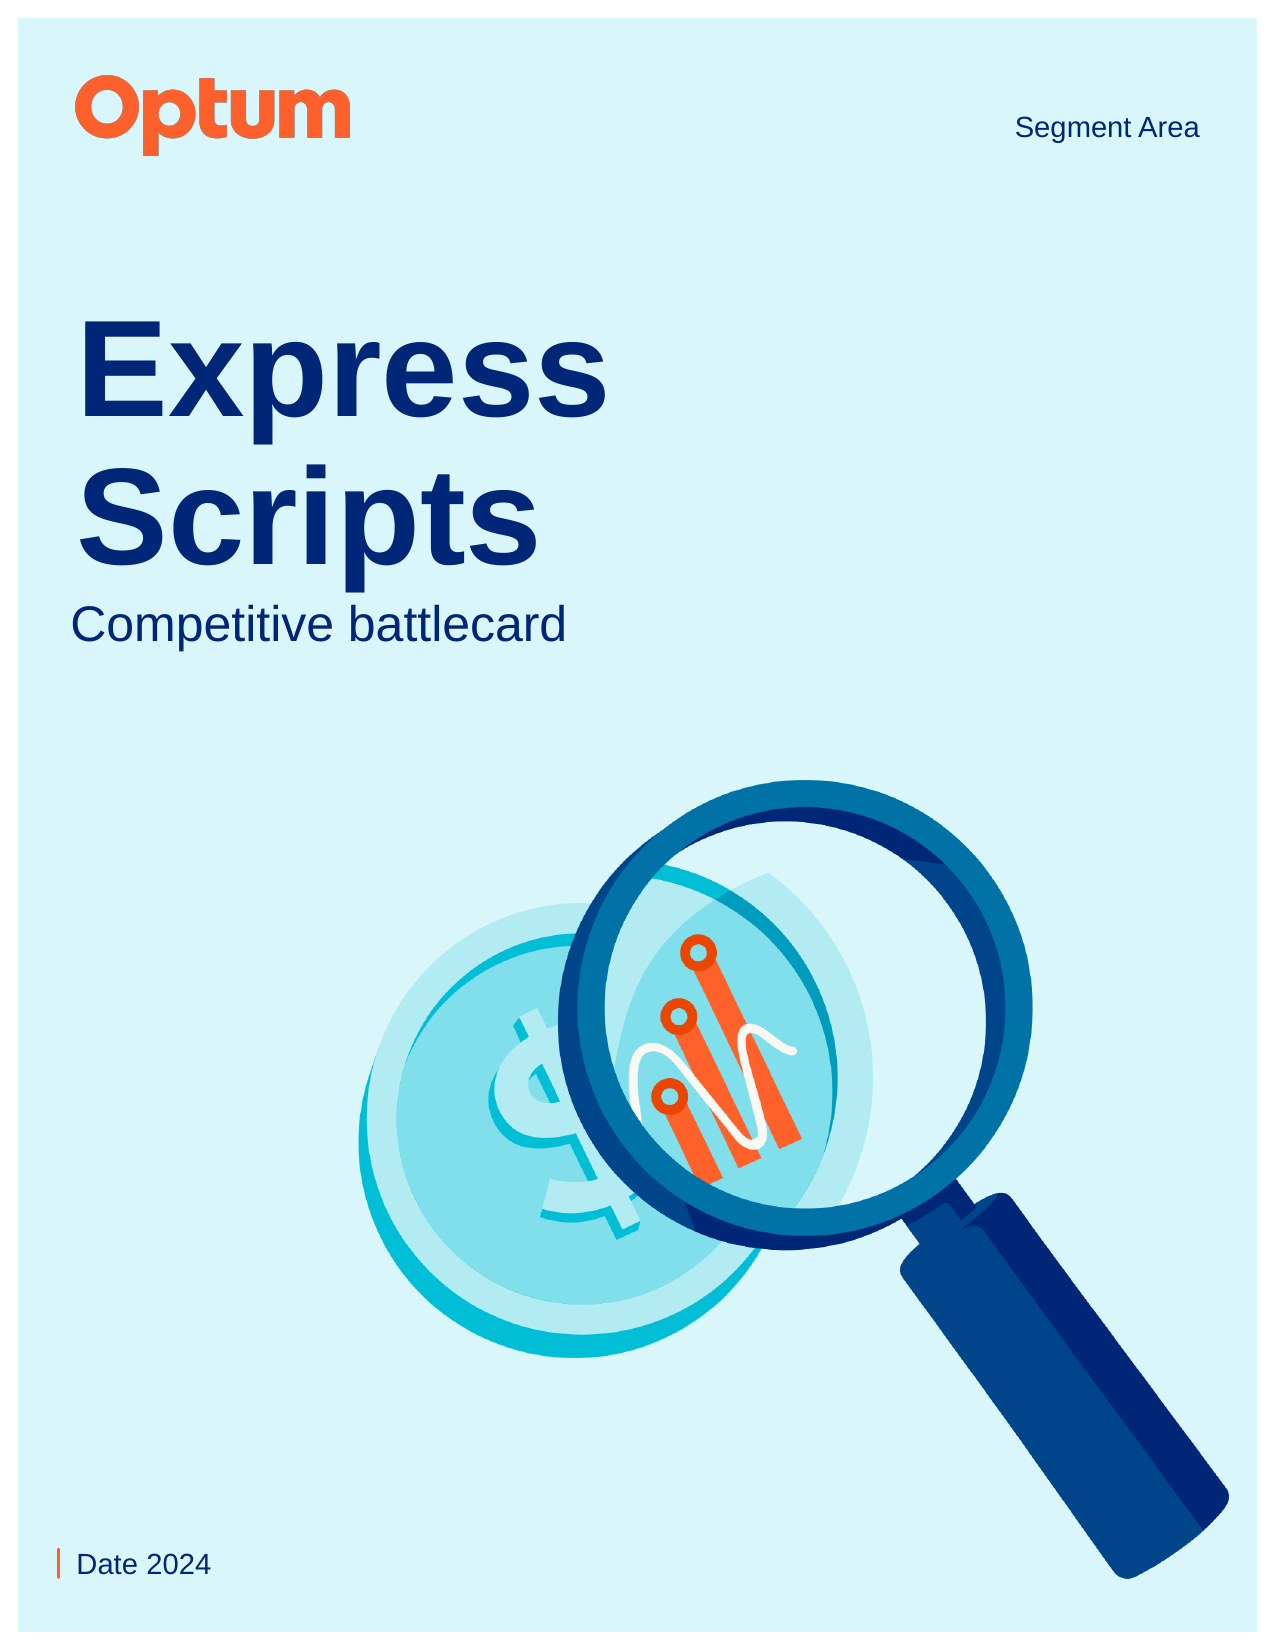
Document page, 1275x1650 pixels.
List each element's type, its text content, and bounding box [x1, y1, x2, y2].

title Express Scripts [76, 294, 1007, 595]
list Date 2024 [76, 1545, 351, 1581]
list Segment Area [656, 107, 1201, 144]
picture [351, 774, 1238, 1586]
picture [75, 75, 350, 156]
text_box Competitive battlecard [55, 583, 941, 659]
